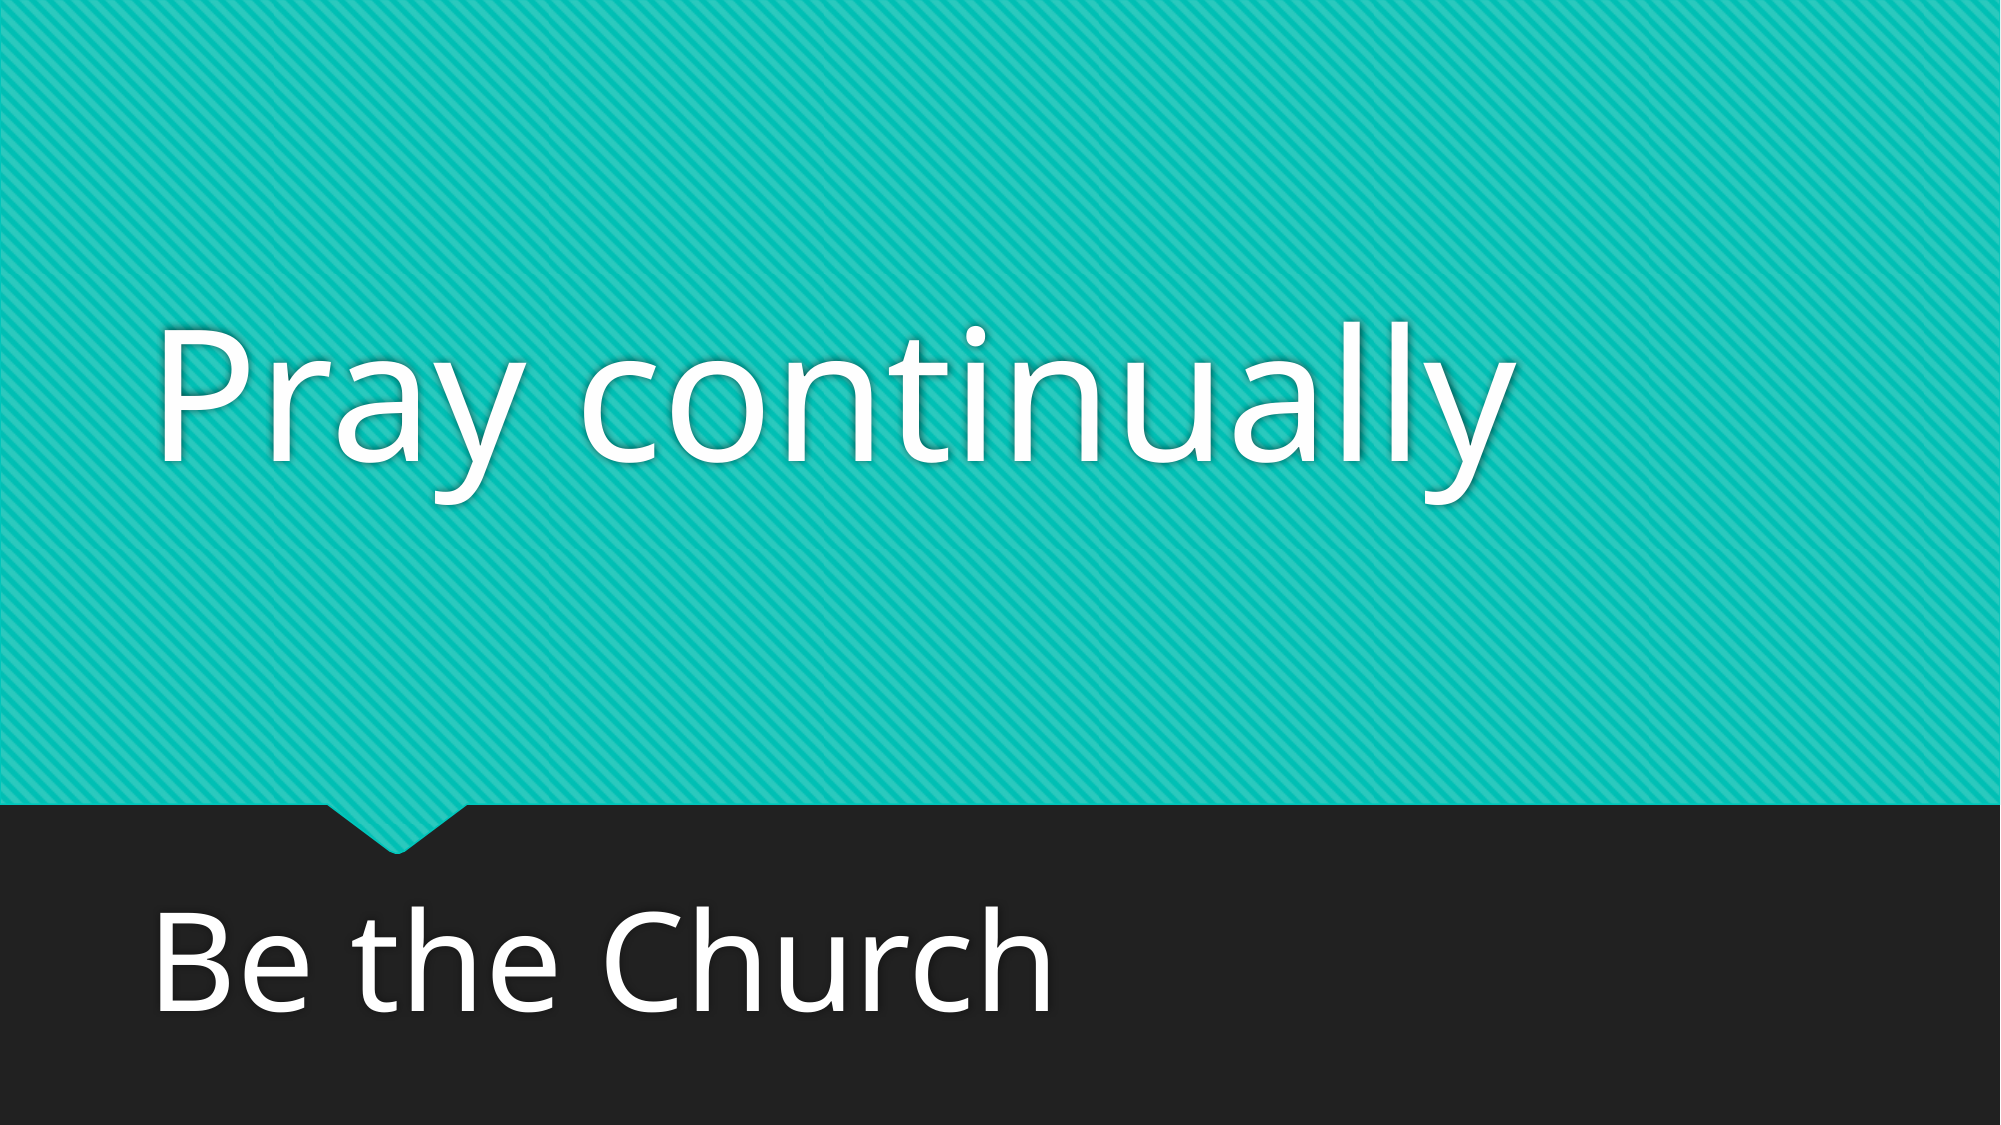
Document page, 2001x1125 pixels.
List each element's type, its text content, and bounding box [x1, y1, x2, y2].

subtitle Be the Church [132, 866, 1868, 1055]
title Pray continually [132, 237, 1868, 726]
